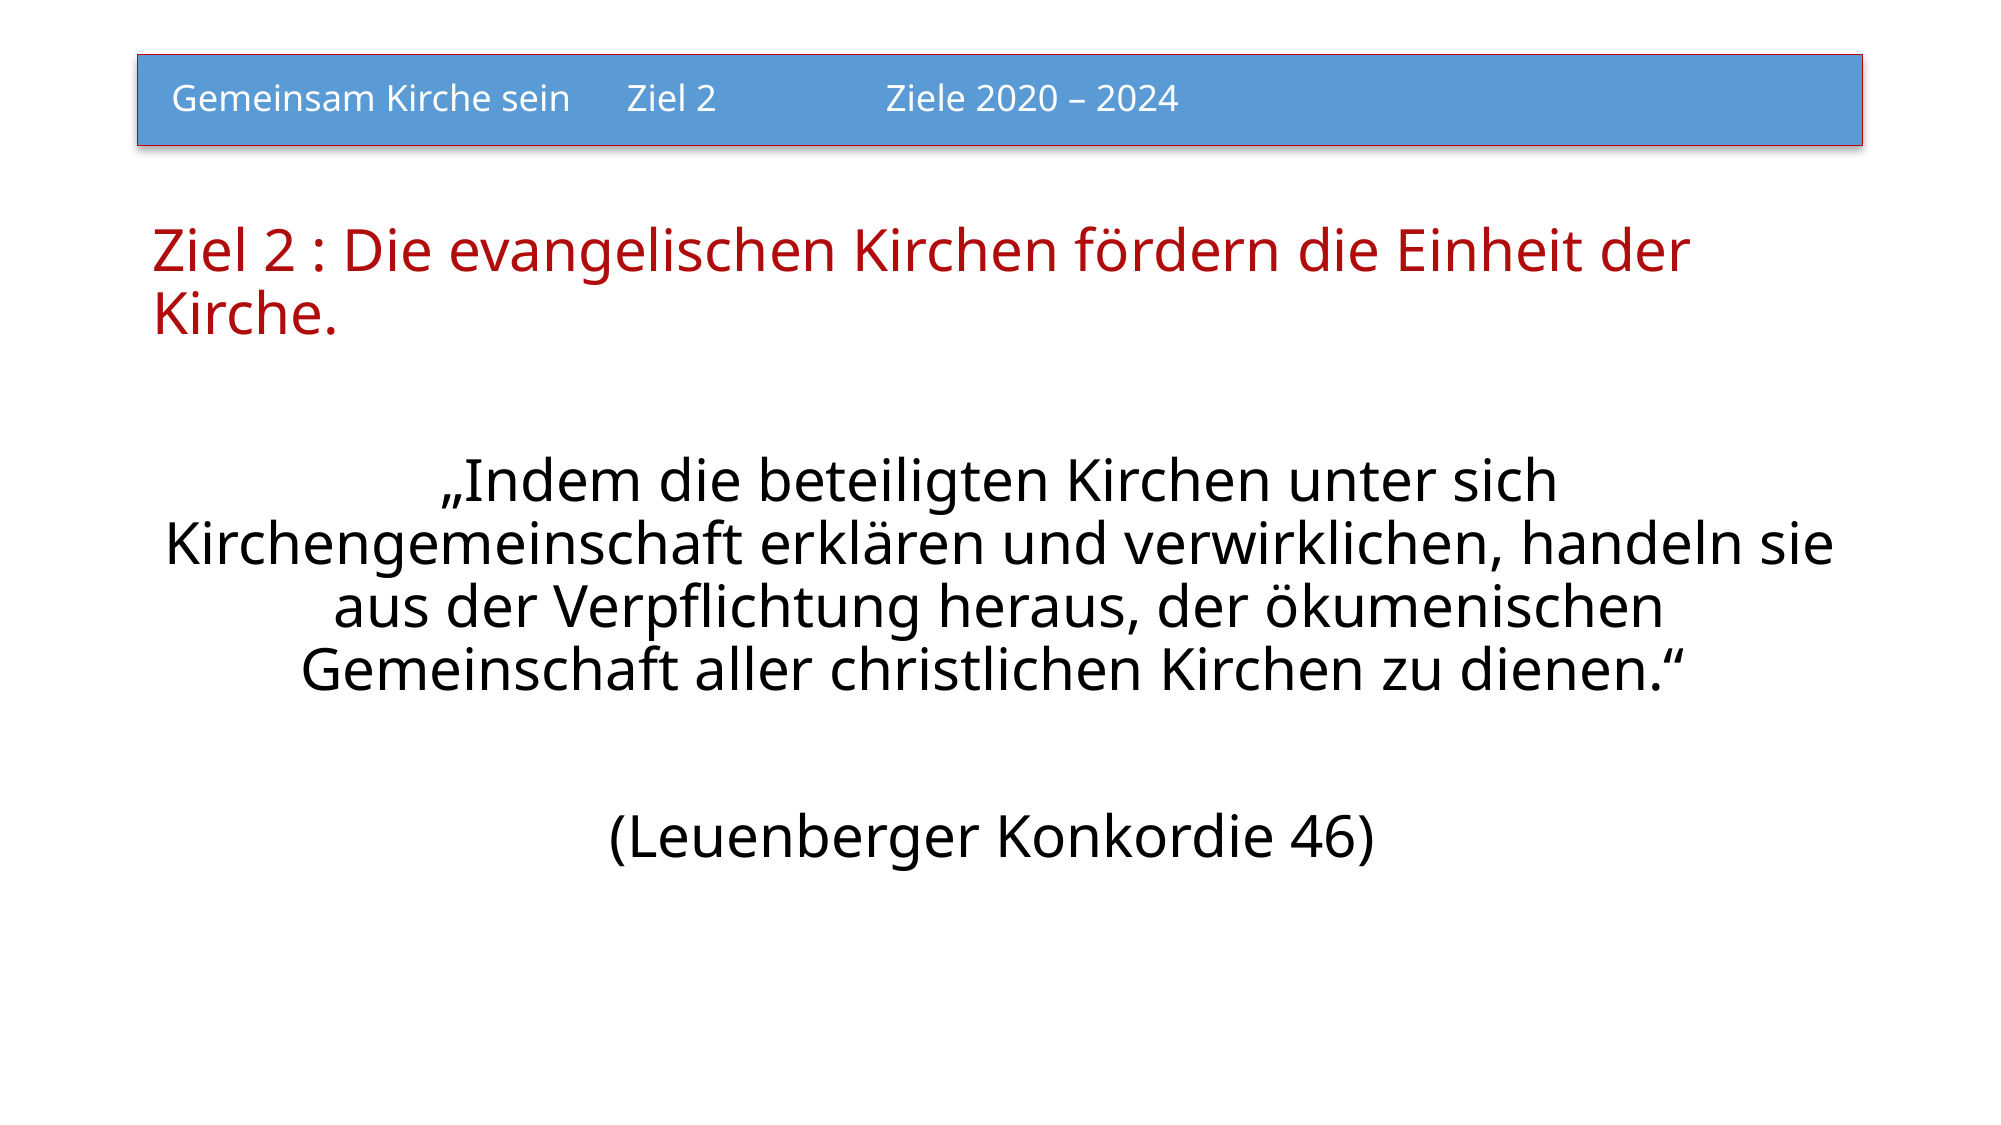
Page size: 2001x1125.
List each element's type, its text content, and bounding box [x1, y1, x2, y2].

list Ziel 2 : Die evangelischen Kirchen fördern die Einheit der Kirche. „Indem die beteiligten Kirchen unter sich Kirchengemeinschaft erklären und verwirklichen, handeln sie aus der Verpflichtung heraus, der ökumenischen Gemeinschaft aller christlichen Kirchen zu dienen.“ (Leuenberger Konkordie 46) [137, 213, 1863, 1014]
title Gemeinsam Kirche sein Ziel 2 Ziele 2020 – 2024 [137, 54, 1863, 146]
